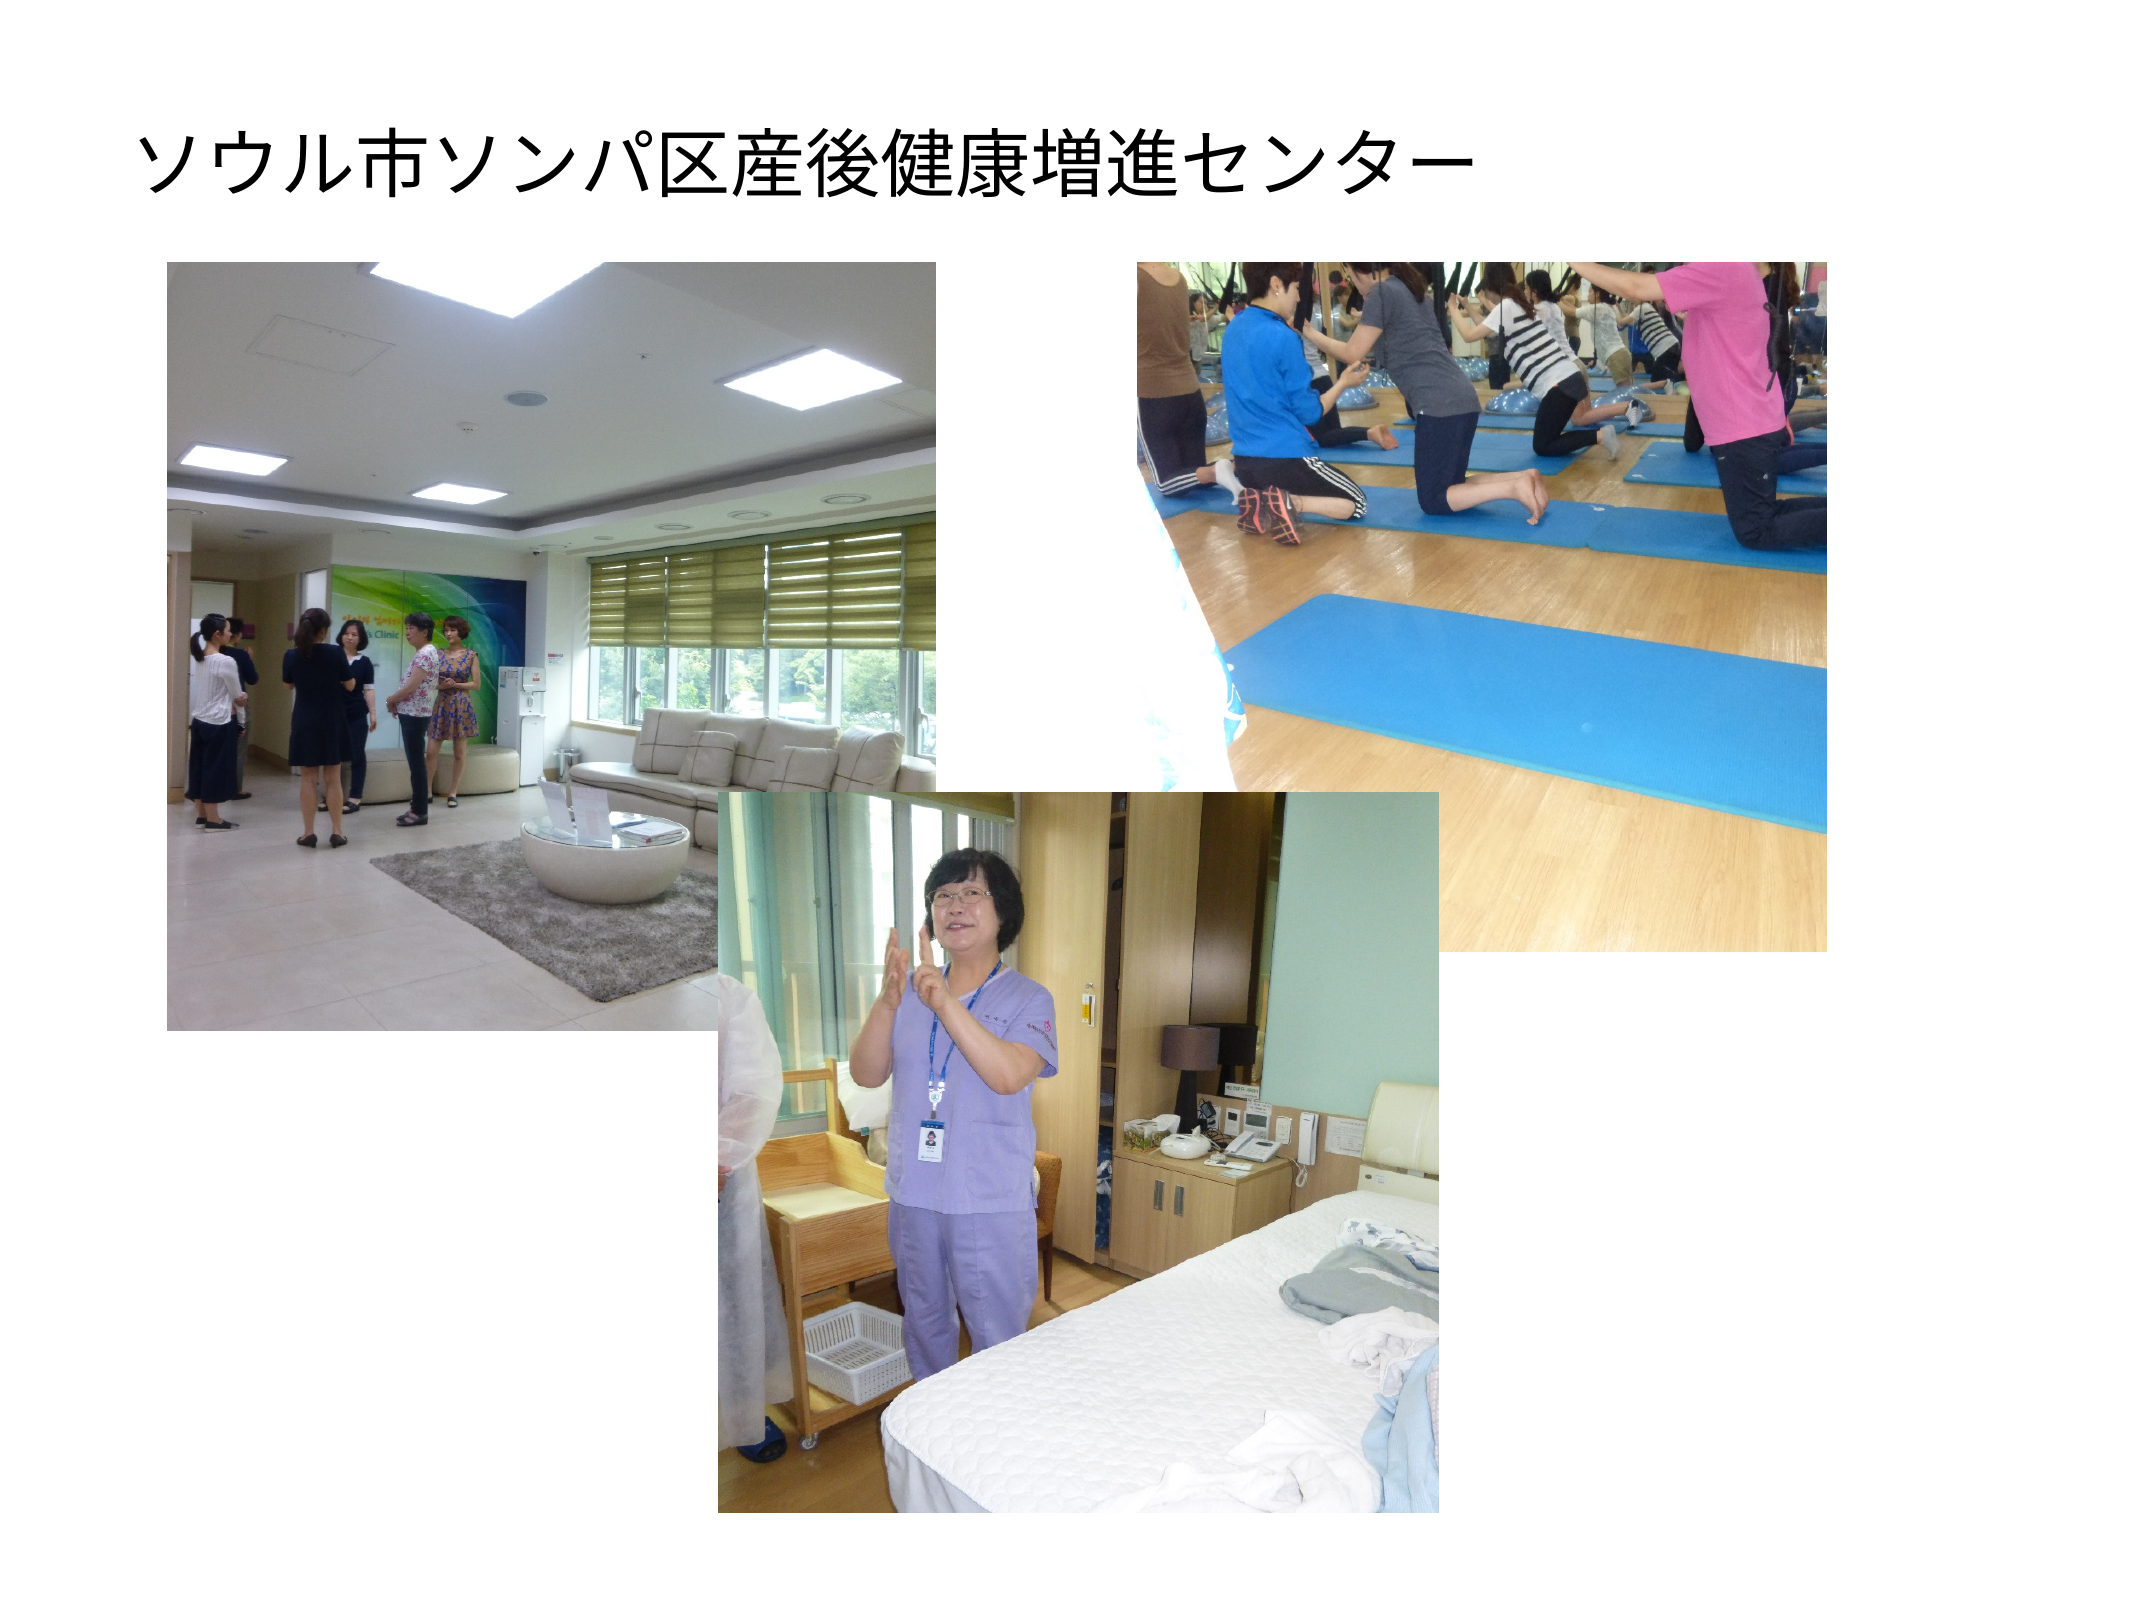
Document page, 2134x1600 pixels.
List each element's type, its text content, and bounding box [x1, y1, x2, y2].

text_box ソウル市ソンパ区産後健康増進センター [114, 61, 1983, 263]
picture [167, 262, 1828, 1514]
